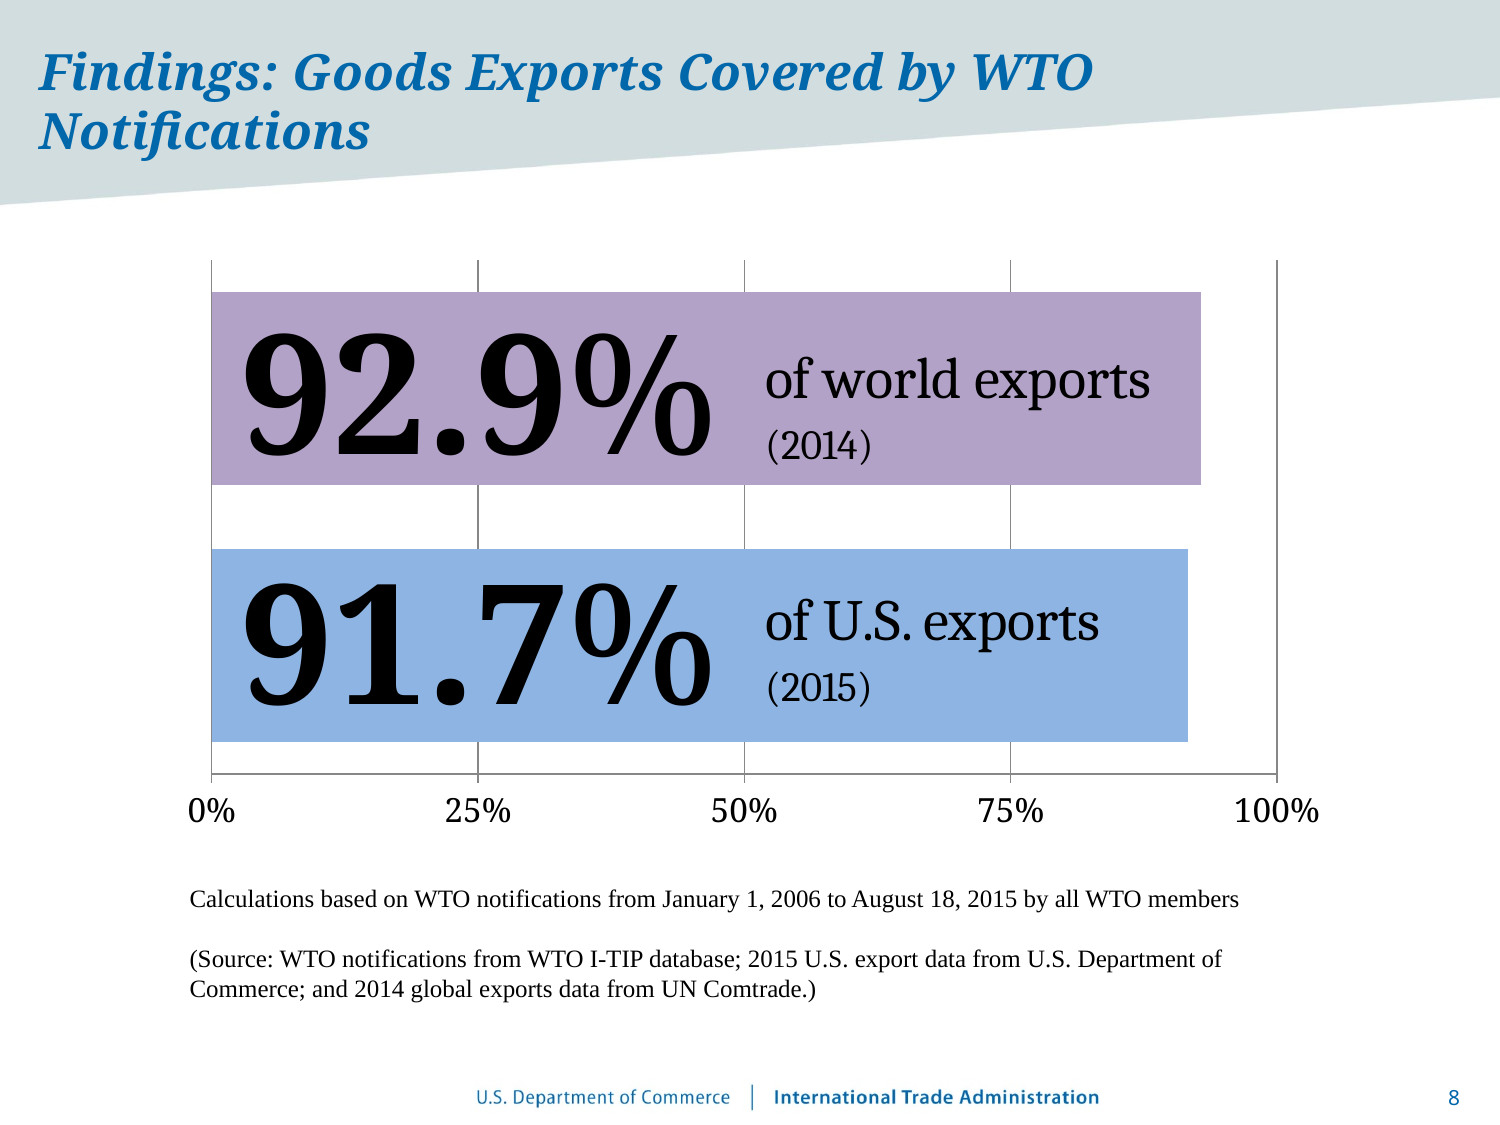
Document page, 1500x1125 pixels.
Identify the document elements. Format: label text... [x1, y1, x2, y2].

title Findings: Goods Exports Covered by WTO Notifications [24, 24, 1213, 176]
picture [0, 0, 1500, 1125]
chart [176, 237, 1365, 876]
text_box Calculations based on WTO notifications from January 1, 2006 to August 18, 2015 by all WTO members (Source: WTO notifications from WTO I-TIP database; 2015 U.S. export data from U.S. Department of Commerce; and 2014 global exports data from UN Comtrade.) [174, 882, 1288, 1010]
slide_number 8 [1299, 1076, 1476, 1125]
